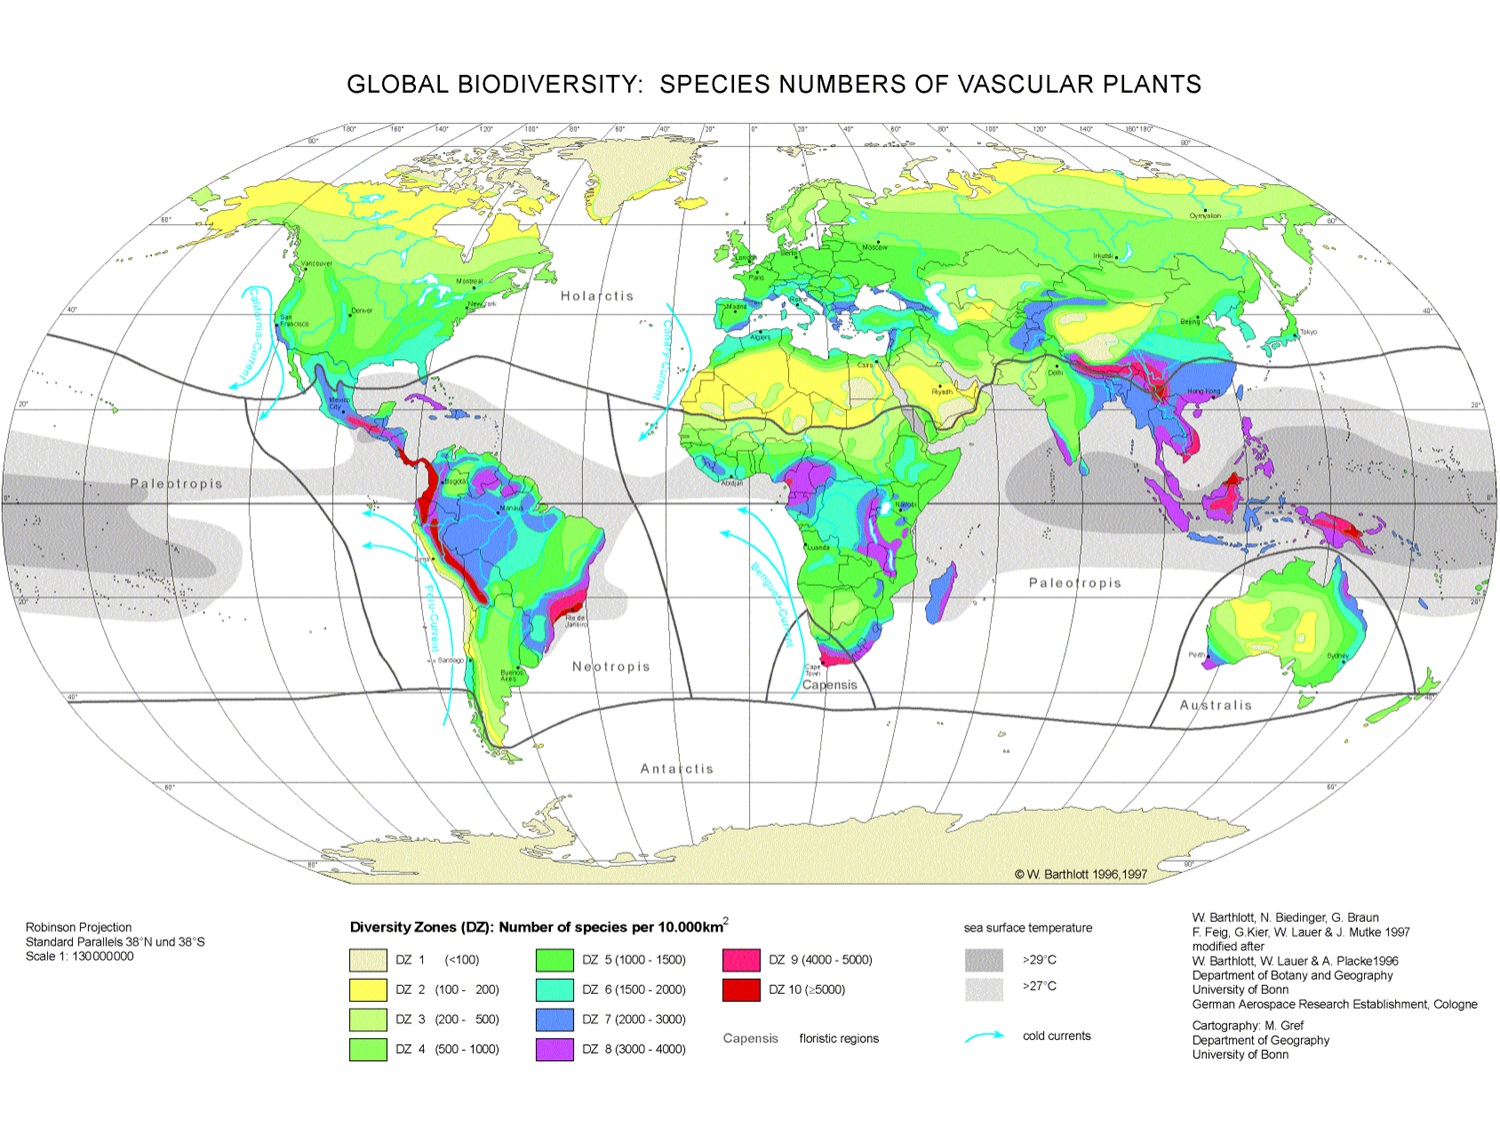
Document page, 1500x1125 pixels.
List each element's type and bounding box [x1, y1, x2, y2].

picture [0, 66, 1500, 1065]
